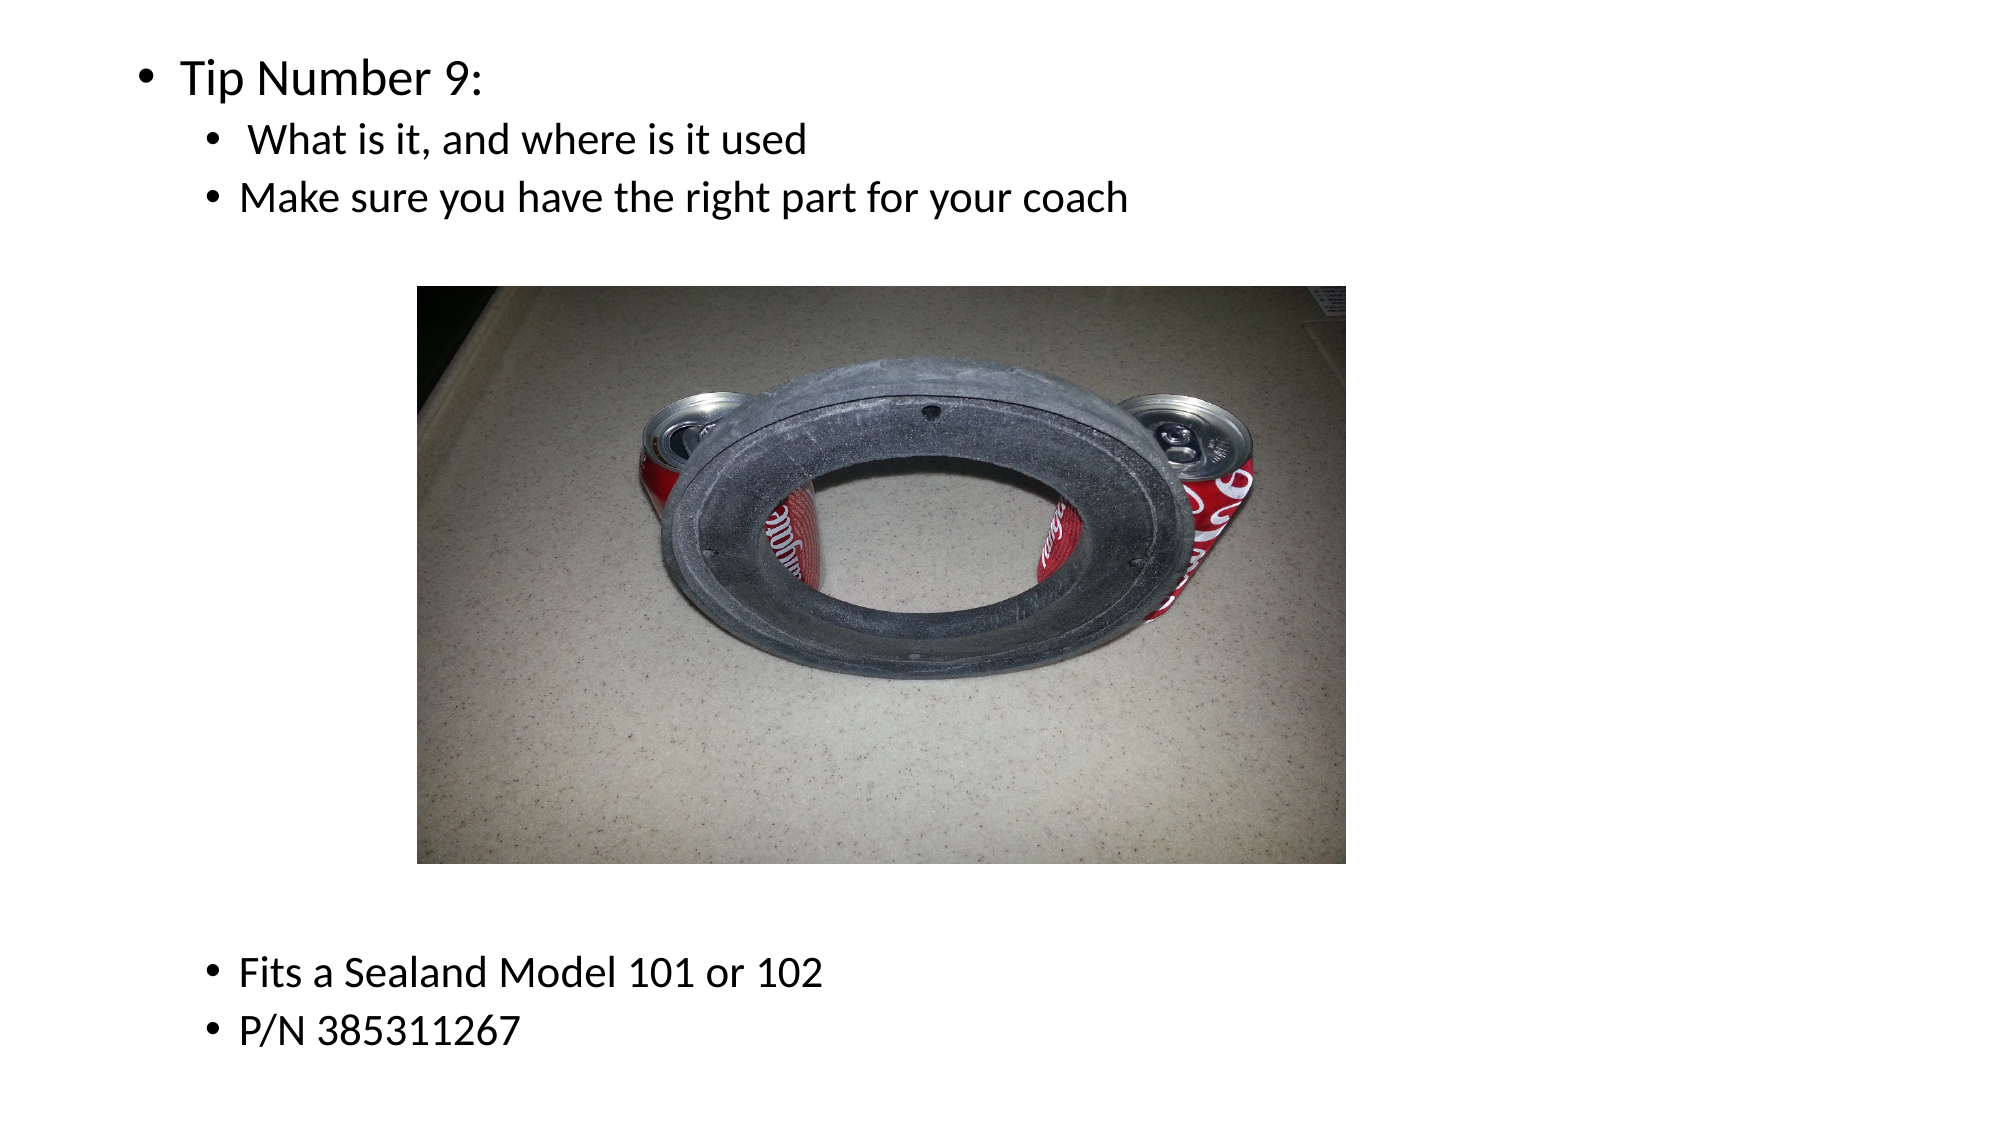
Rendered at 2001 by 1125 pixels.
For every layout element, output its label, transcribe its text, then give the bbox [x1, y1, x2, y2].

list Tip Number 9: What is it, and where is it used Make sure you have the right part for your coach Fits a Sealand Model 101 or 102 P/N 385311267 [122, 42, 1848, 1073]
picture [417, 286, 1346, 864]
